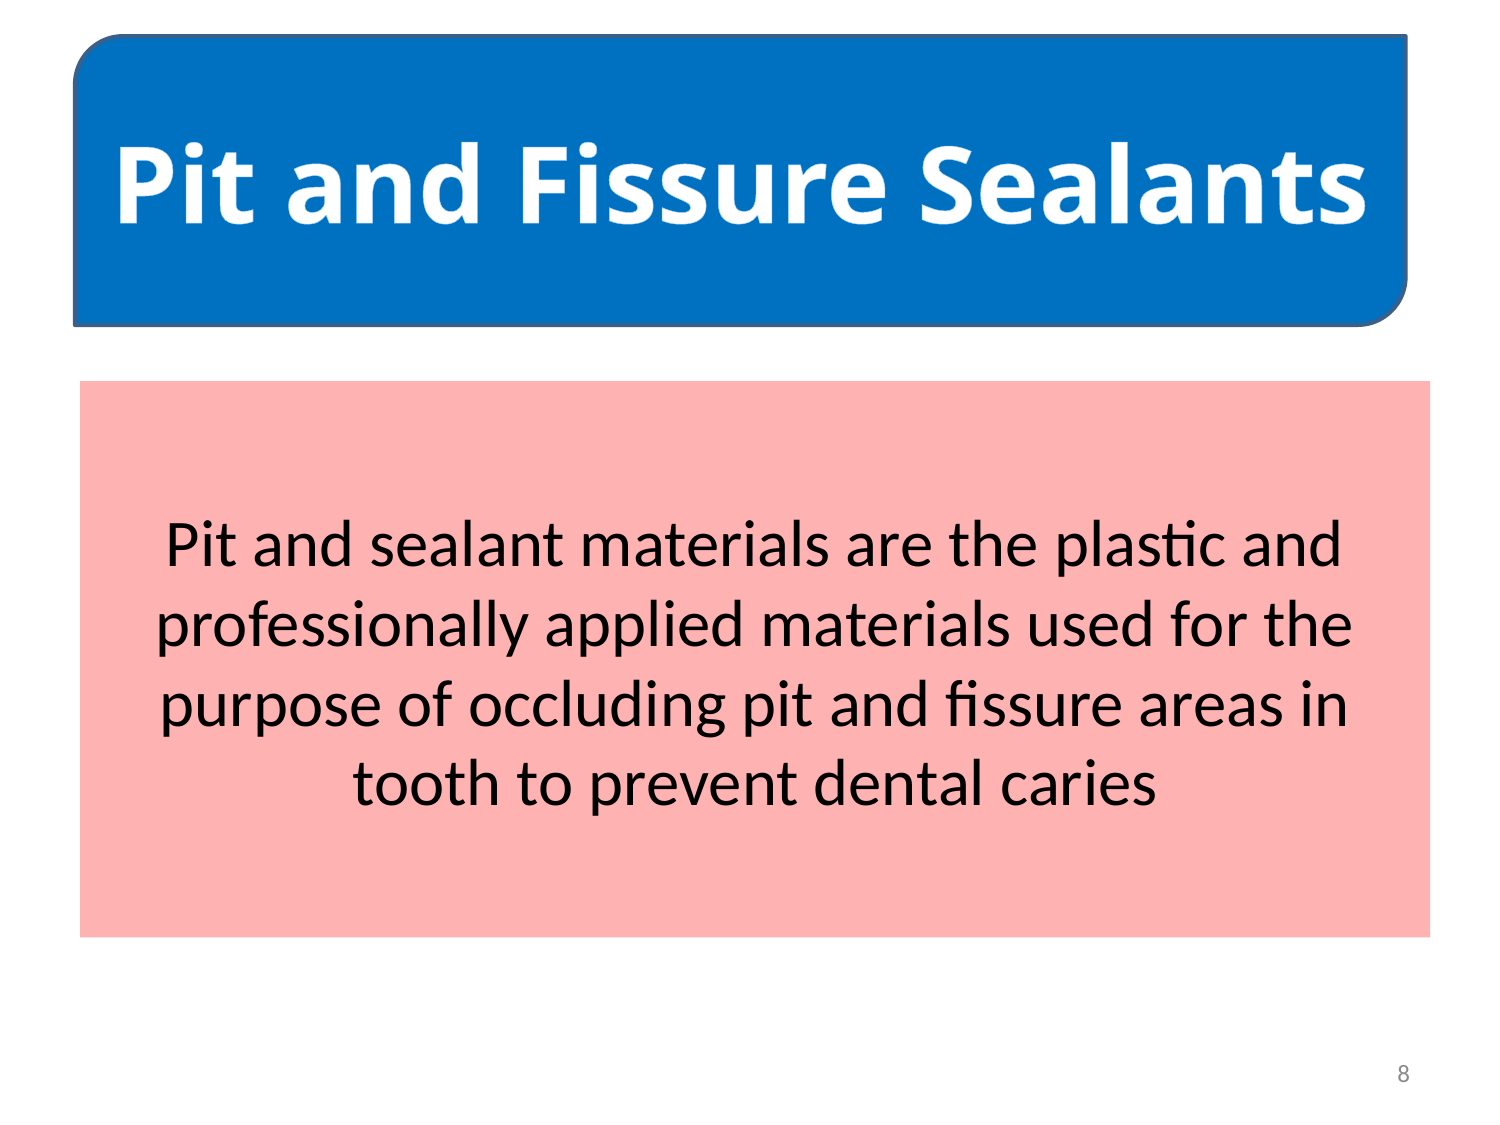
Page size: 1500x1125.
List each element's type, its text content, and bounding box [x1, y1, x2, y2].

title Pit and sealant materials are the plastic and professionally applied materials used for the purpose of occluding pit and fissure areas in tooth to prevent dental caries [80, 381, 1431, 938]
text_box Pit and Fissure Sealants [72, 34, 1408, 328]
slide_number 8 [1074, 1042, 1425, 1103]
